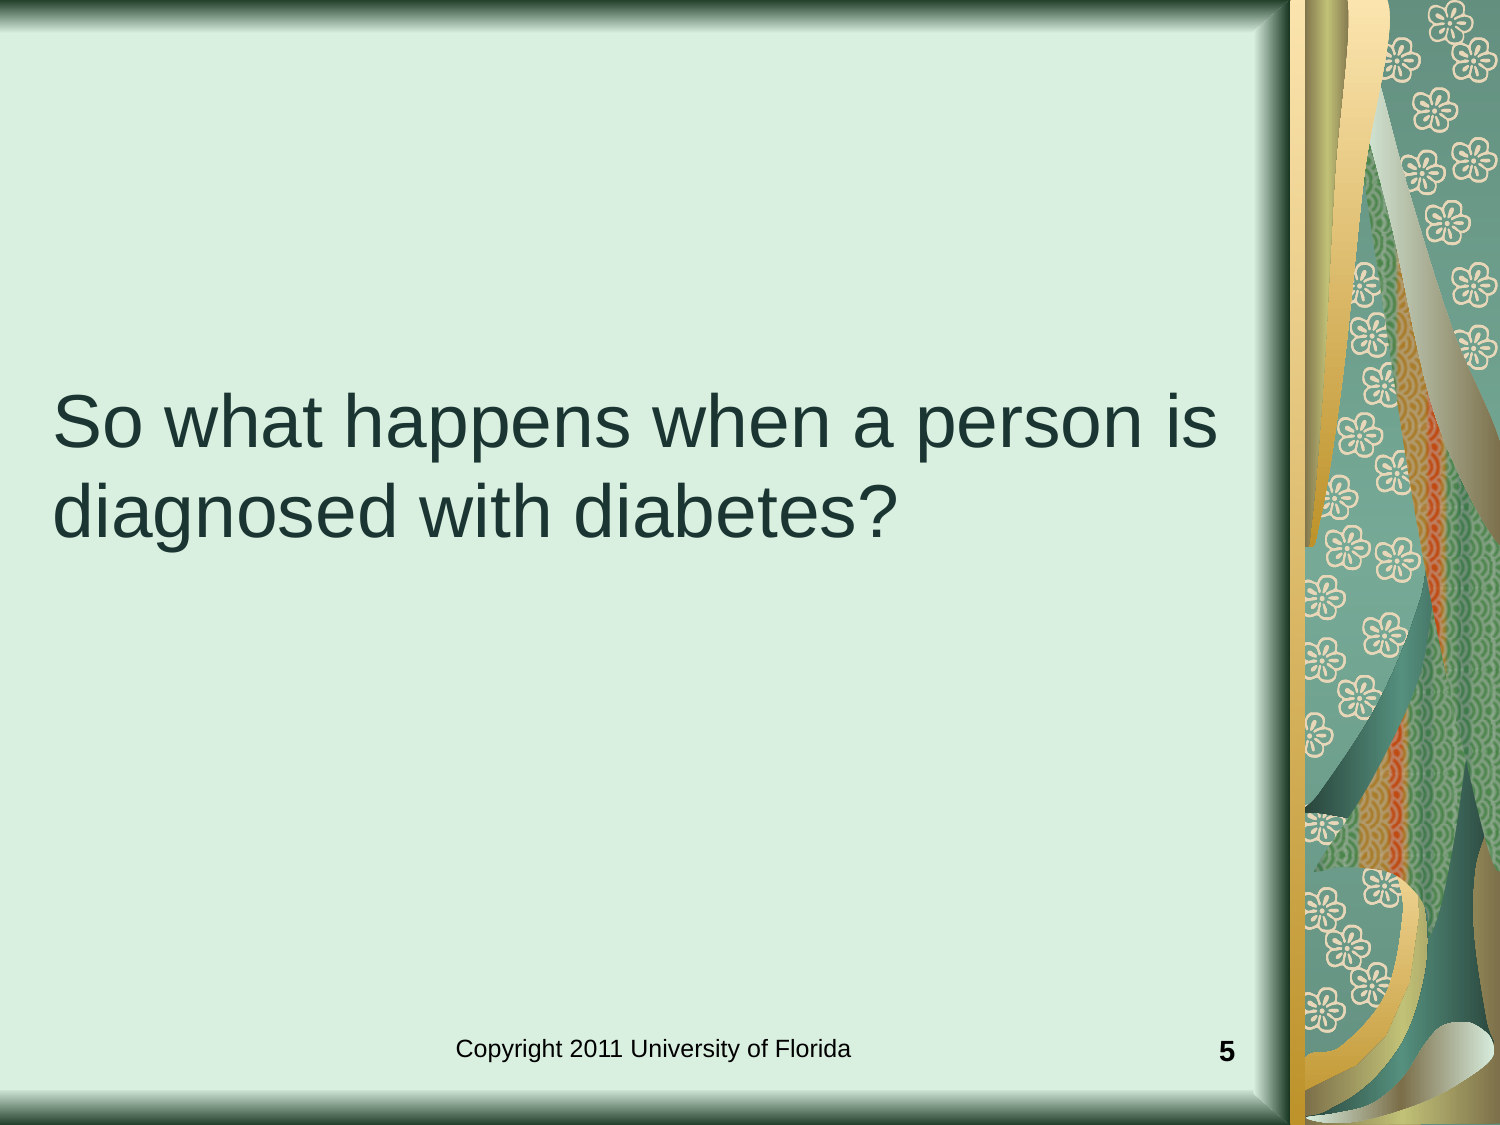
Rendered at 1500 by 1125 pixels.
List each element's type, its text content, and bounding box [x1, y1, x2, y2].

slide_number 5 [962, 1024, 1251, 1104]
title So what happens when a person is diagnosed with diabetes? [37, 324, 1265, 601]
footer Copyright 2011 University of Florida [370, 1024, 938, 1104]
picture [1314, 144, 1500, 936]
